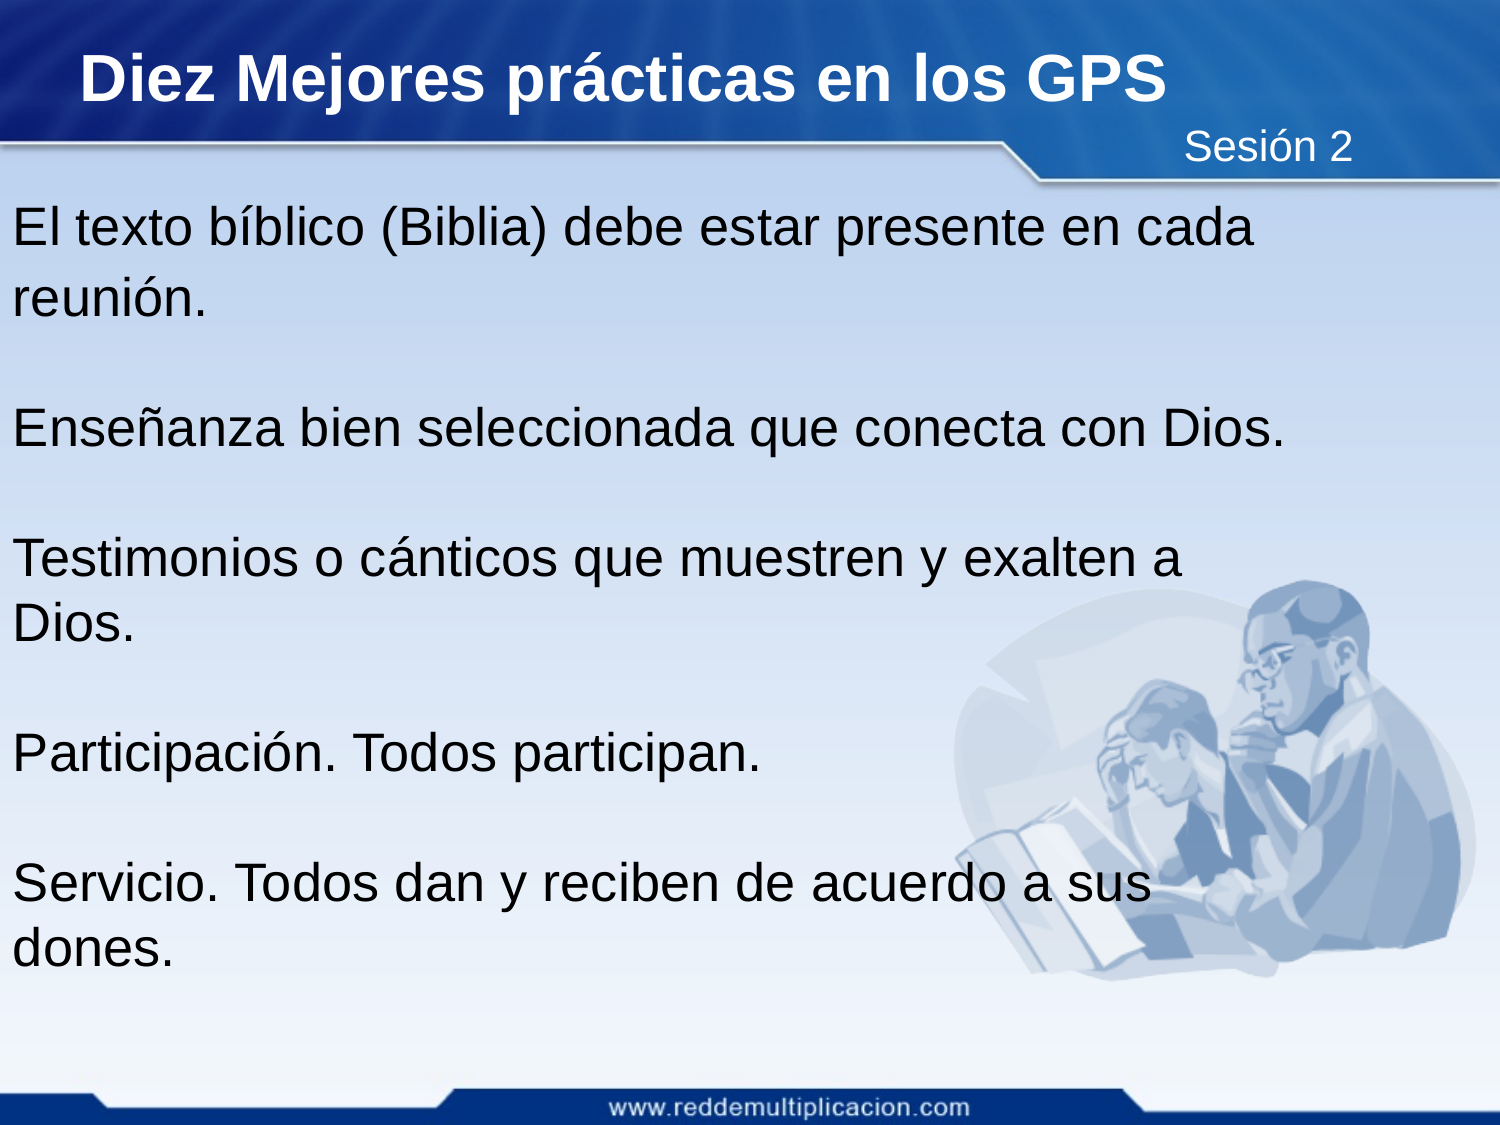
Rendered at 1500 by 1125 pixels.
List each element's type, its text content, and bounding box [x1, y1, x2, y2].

text_box El texto bíblico (Biblia) debe estar presente en cada reunión. Enseñanza bien seleccionada que conecta con Dios. Testimonios o cánticos que muestren y exalten a Dios. Participación. Todos participan. Servicio. Todos dan y reciben de acuerdo a sus dones. [0, 177, 1317, 1050]
picture [0, 0, 1500, 1125]
title Diez Mejores prácticas en los GPS [64, 0, 1500, 150]
text_box Sesión 2 [1037, 112, 1500, 175]
